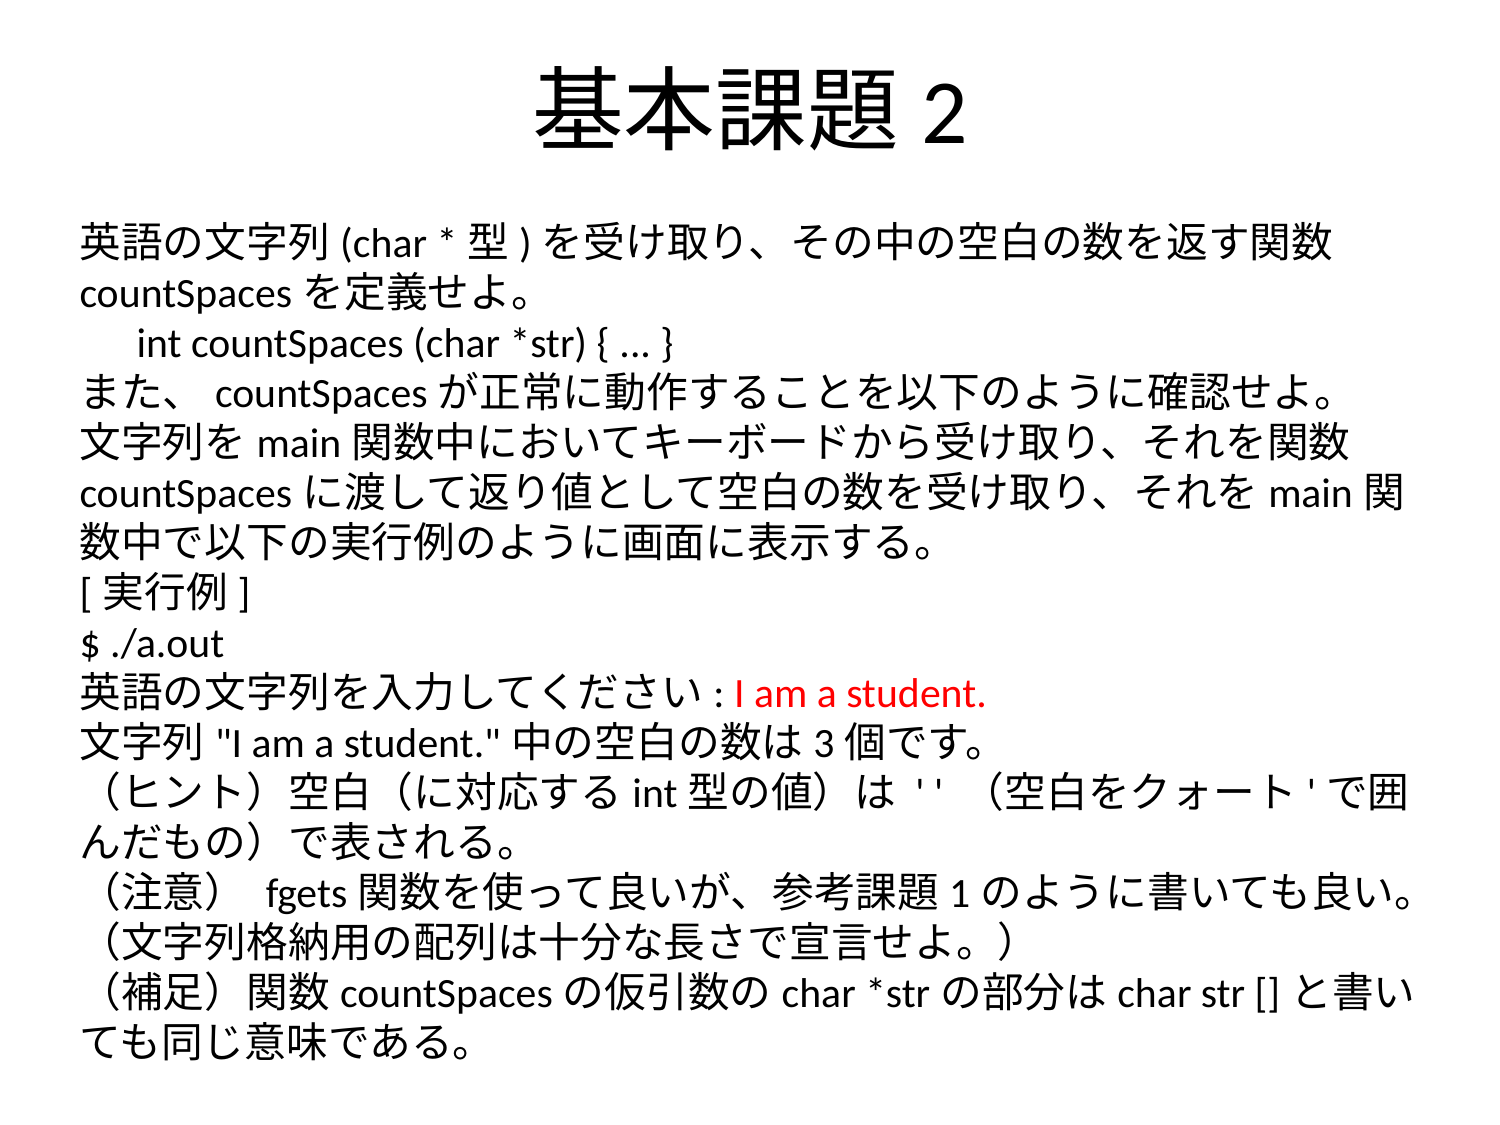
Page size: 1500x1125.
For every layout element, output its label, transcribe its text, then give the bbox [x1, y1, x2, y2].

text_box 英語の文字列(char *型)を受け取り、その中の空白の数を返す関数countSpacesを定義せよ。 int countSpaces (char *str) { ... } また、countSpacesが正常に動作することを以下のように確認せよ。 文字列をmain関数中においてキーボードから受け取り、それを関数countSpacesに渡して返り値として空白の数を受け取り、それをmain関数中で以下の実行例のように画面に表示する。 [実行例] $ ./a.out 英語の文字列を入力してください: I am a student. 文字列"I am a student."中の空白の数は3個です。 （ヒント）空白（に対応するint型の値）は ' ' （空白をクォート'で囲んだもの）で表される。 （注意） fgets関数を使って良いが、参考課題1のように書いても良い。 （文字列格納用の配列は十分な長さで宣言せよ。） （補足）関数countSpacesの仮引数のchar *strの部分はchar str []と書いても同じ意味である。 [64, 208, 1459, 1074]
title 基本課題2 [75, 30, 1425, 183]
